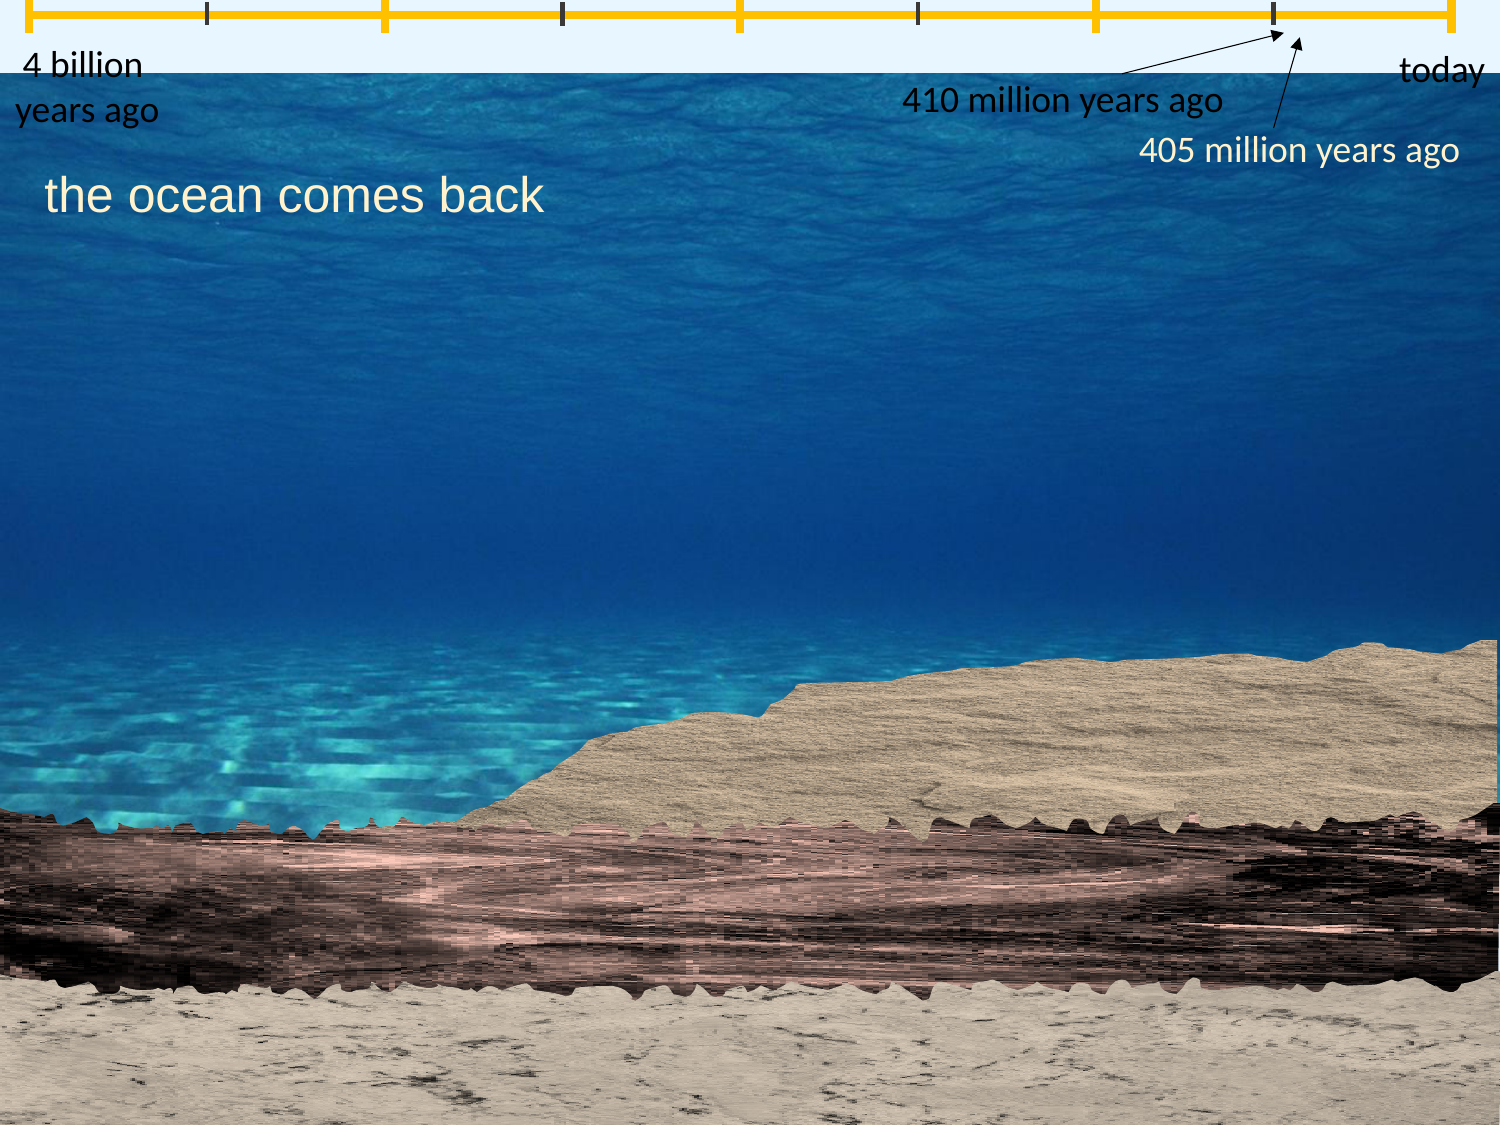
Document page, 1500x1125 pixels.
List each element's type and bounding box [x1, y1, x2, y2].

text_box [1273, 37, 1300, 129]
text_box [1122, 32, 1285, 74]
text_box [0, 0, 1500, 74]
picture [0, 74, 1500, 1125]
